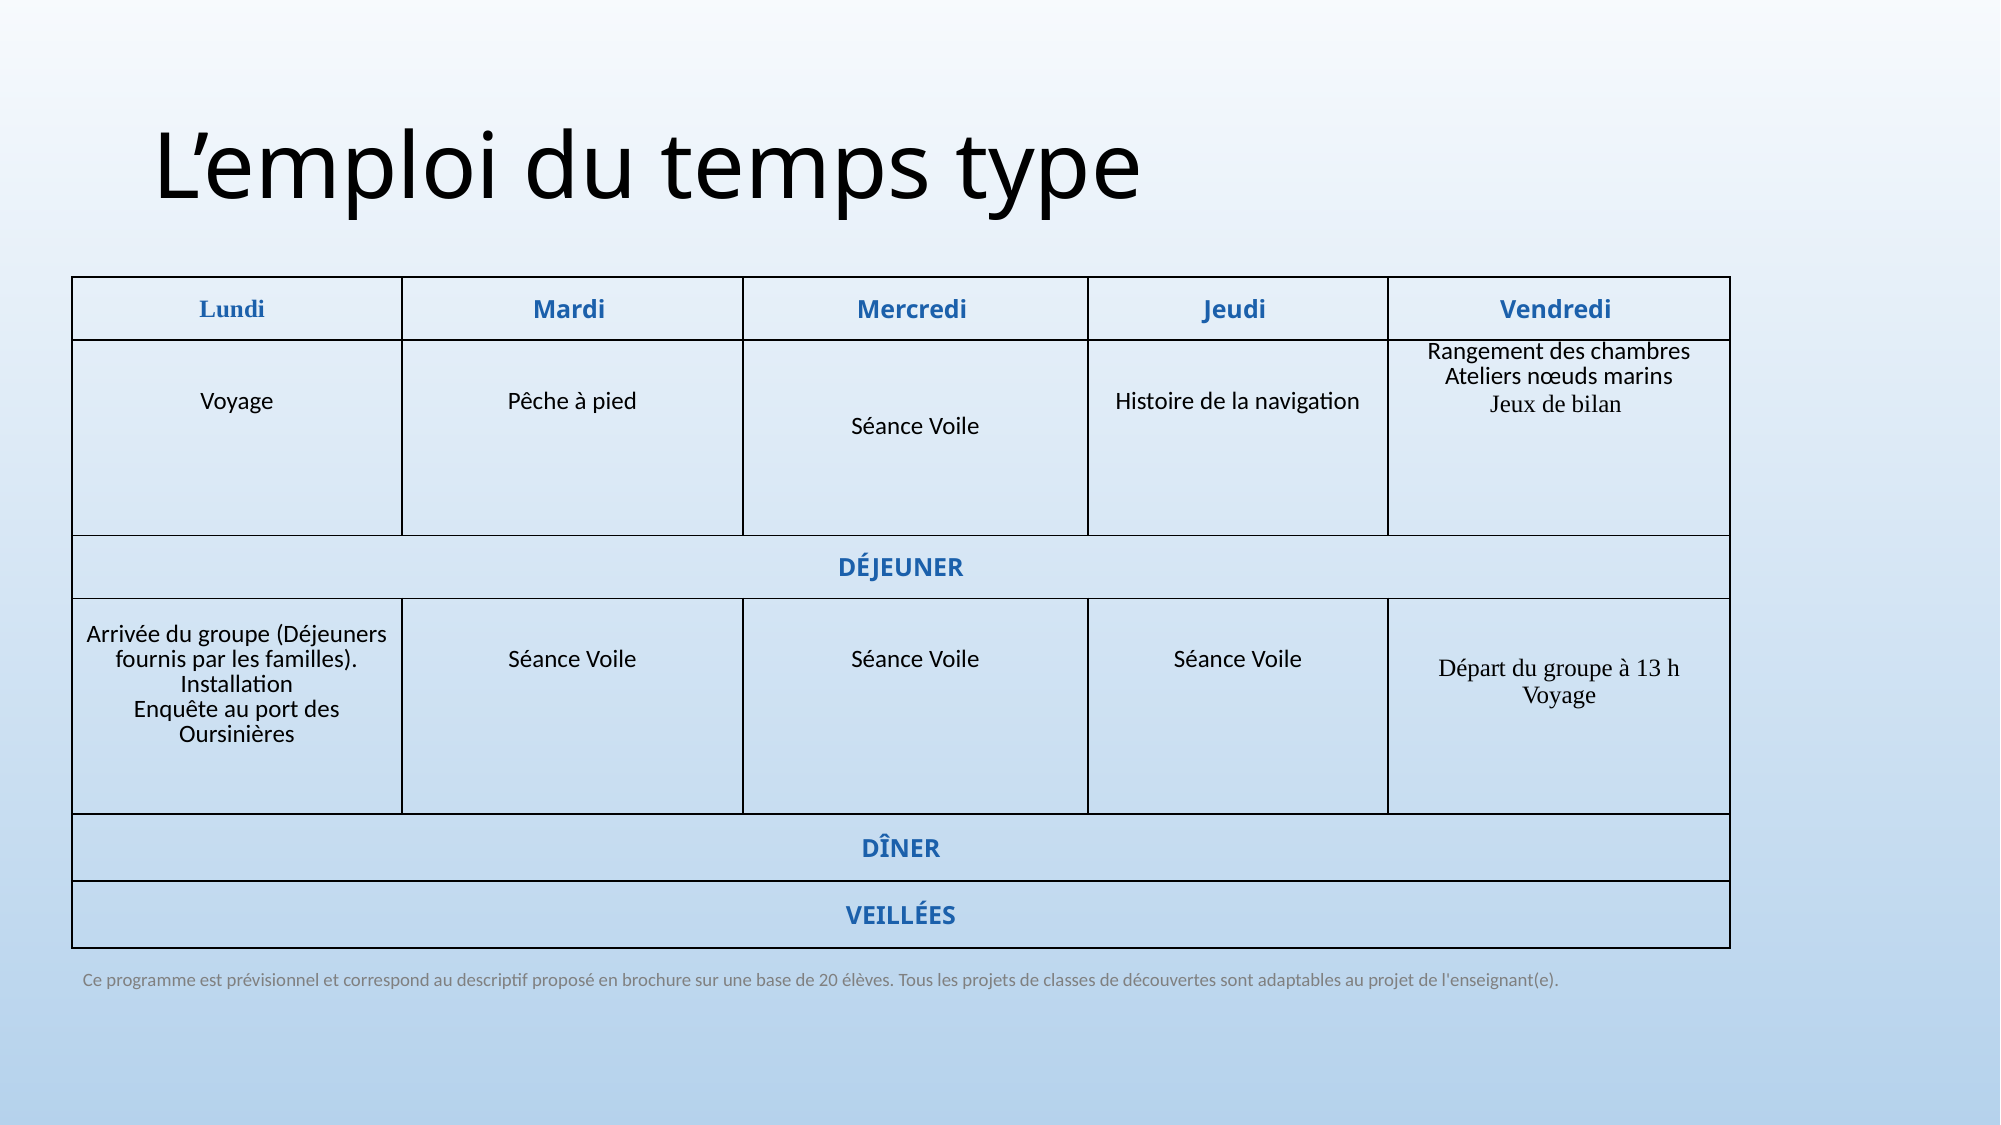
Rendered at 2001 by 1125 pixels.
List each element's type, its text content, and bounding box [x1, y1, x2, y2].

table_cell Séance Voile [1089, 599, 1387, 813]
table_cell Arrivée du groupe (Déjeuners fournis par les familles). Installation Enquête au port des Oursinières [73, 599, 401, 813]
table_cell Pêche à pied [403, 341, 742, 535]
table_header Vendredi [1389, 278, 1729, 339]
table_cell Départ du groupe à 13 h Voyage [1389, 599, 1729, 813]
table_cell Histoire de la navigation [1089, 341, 1387, 535]
title L’emploi du temps type [137, 59, 1863, 278]
table_header Jeudi [1089, 278, 1387, 339]
table_cell Séance Voile [403, 599, 742, 813]
table_cell DÉJEUNER [73, 536, 1729, 598]
table_header Lundi [73, 278, 401, 339]
table_cell Séance Voile [744, 599, 1087, 813]
table_cell Ce programme est prévisionnel et correspond au descriptif proposé en brochure sur une base de 20 élèves. Tous les projets de classes de découvertes sont adaptables au projet de l'enseignant(e). [72, 949, 1730, 1015]
table_cell DÎNER [73, 815, 1729, 880]
table_cell Rangement des chambres Ateliers nœuds marins Jeux de bilan [1389, 341, 1729, 535]
table_header Mardi [403, 278, 742, 339]
table_header Mercredi [744, 278, 1087, 339]
table_cell Voyage [73, 341, 401, 535]
table_cell VEILLÉES [73, 882, 1729, 947]
table_cell Séance Voile [744, 341, 1087, 535]
